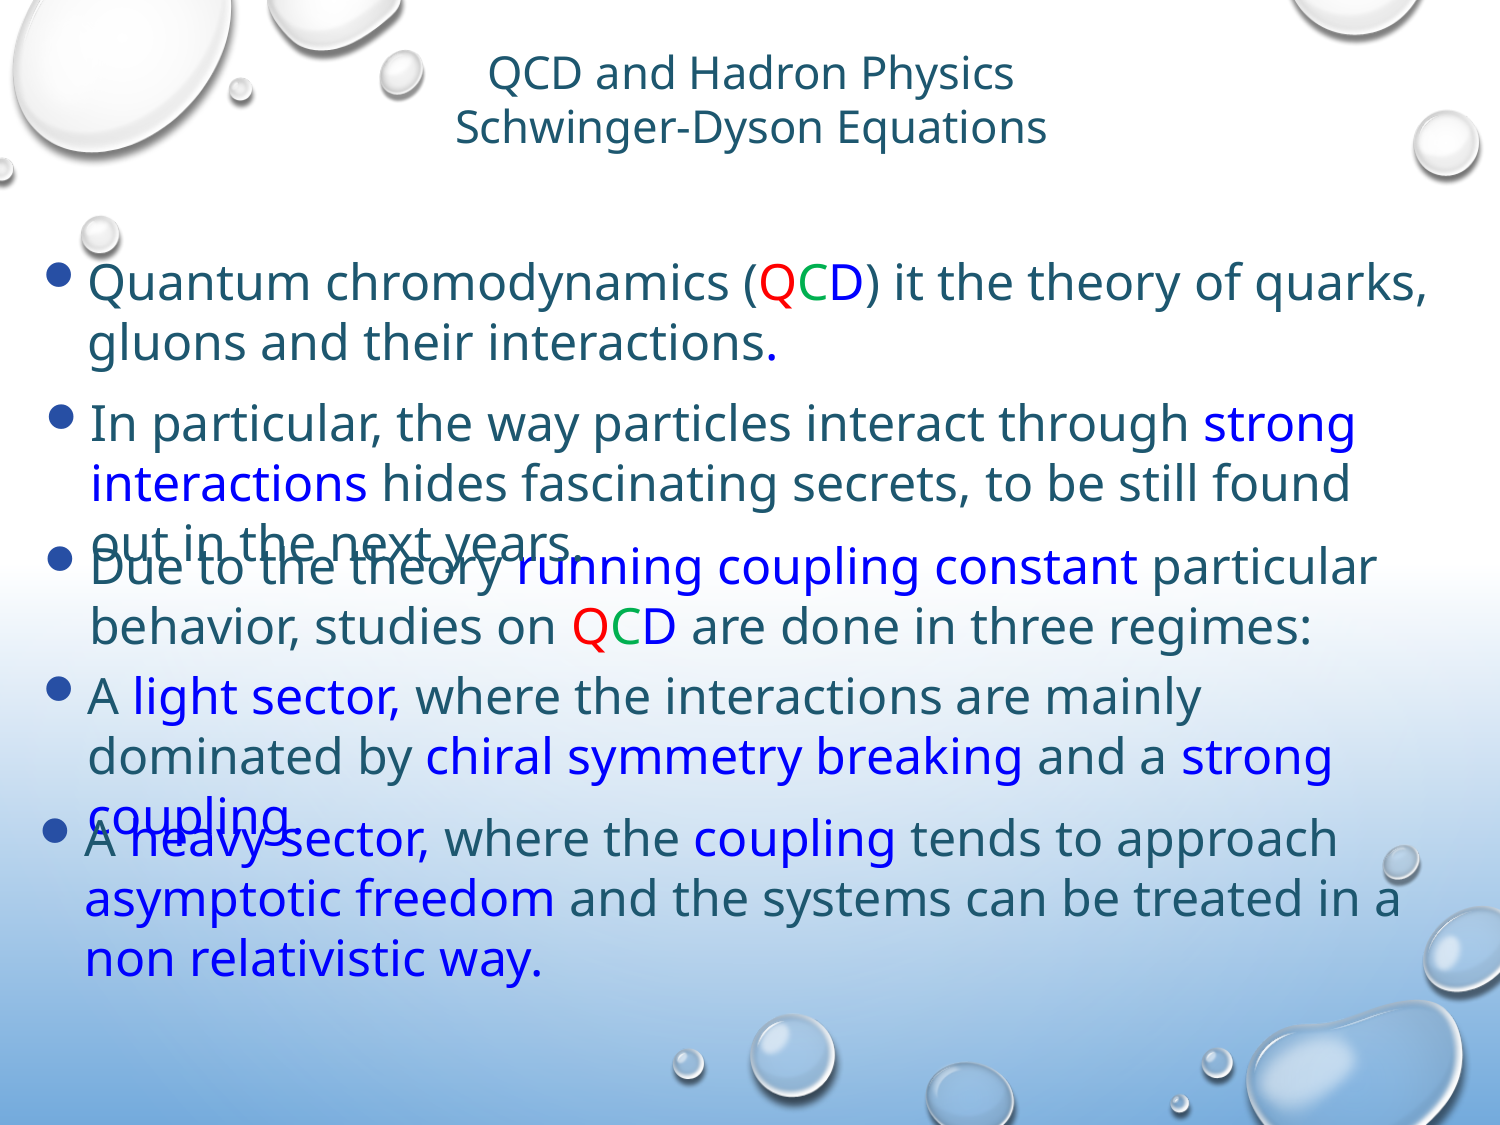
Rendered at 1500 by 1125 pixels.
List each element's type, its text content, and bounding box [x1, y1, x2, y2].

text_box Due to the theory running coupling constant particular behavior, studies on QCD are done in three regimes: [29, 527, 1451, 698]
text_box A light sector, where the interactions are mainly dominated by chiral symmetry breaking and a strong coupling. [28, 656, 1450, 824]
text_box A heavy sector, where the coupling tends to approach asymptotic freedom and the systems can be treated in a non relativistic way. [24, 798, 1446, 1012]
text_box QCD and Hadron Physics Schwinger-Dyson Equations [51, 35, 1452, 161]
picture [0, 0, 1500, 1125]
text_box Quantum chromodynamics (QCD) it the theory of quarks, gluons and their interactions. [28, 242, 1450, 457]
text_box In particular, the way particles interact through strong interactions hides fascinating secrets, to be still found out in the next years. [30, 384, 1452, 598]
